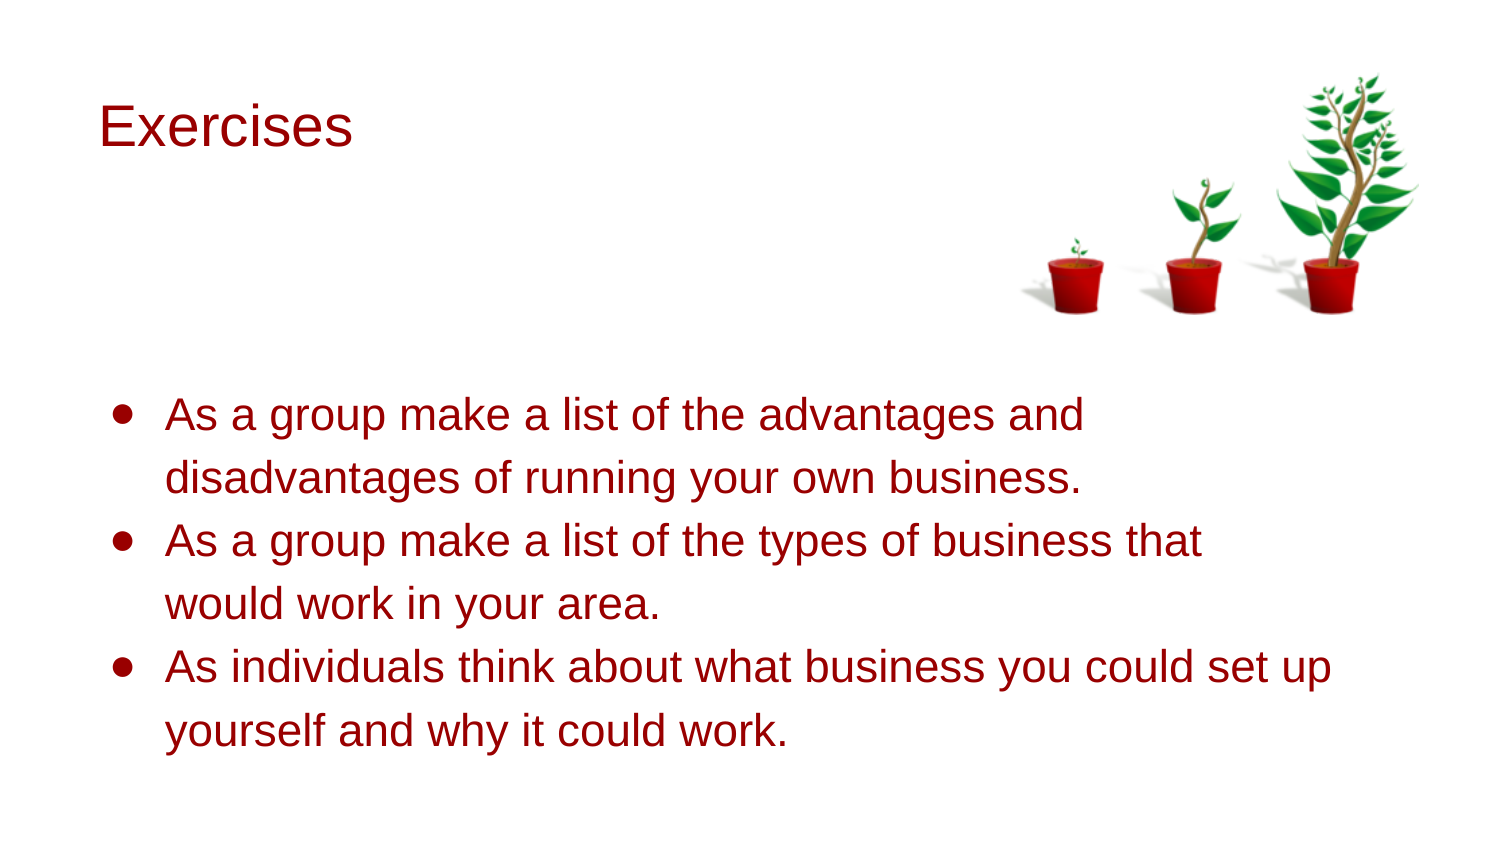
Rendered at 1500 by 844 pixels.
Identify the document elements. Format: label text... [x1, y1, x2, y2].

title Exercises [83, 72, 841, 263]
picture [1018, 72, 1420, 315]
list As a group make a list of the advantages and disadvantages of running your own business. As a group make a list of the types of business that would work in your area. As individuals think about what business you could set up yourself and why it could work. [83, 361, 1349, 772]
